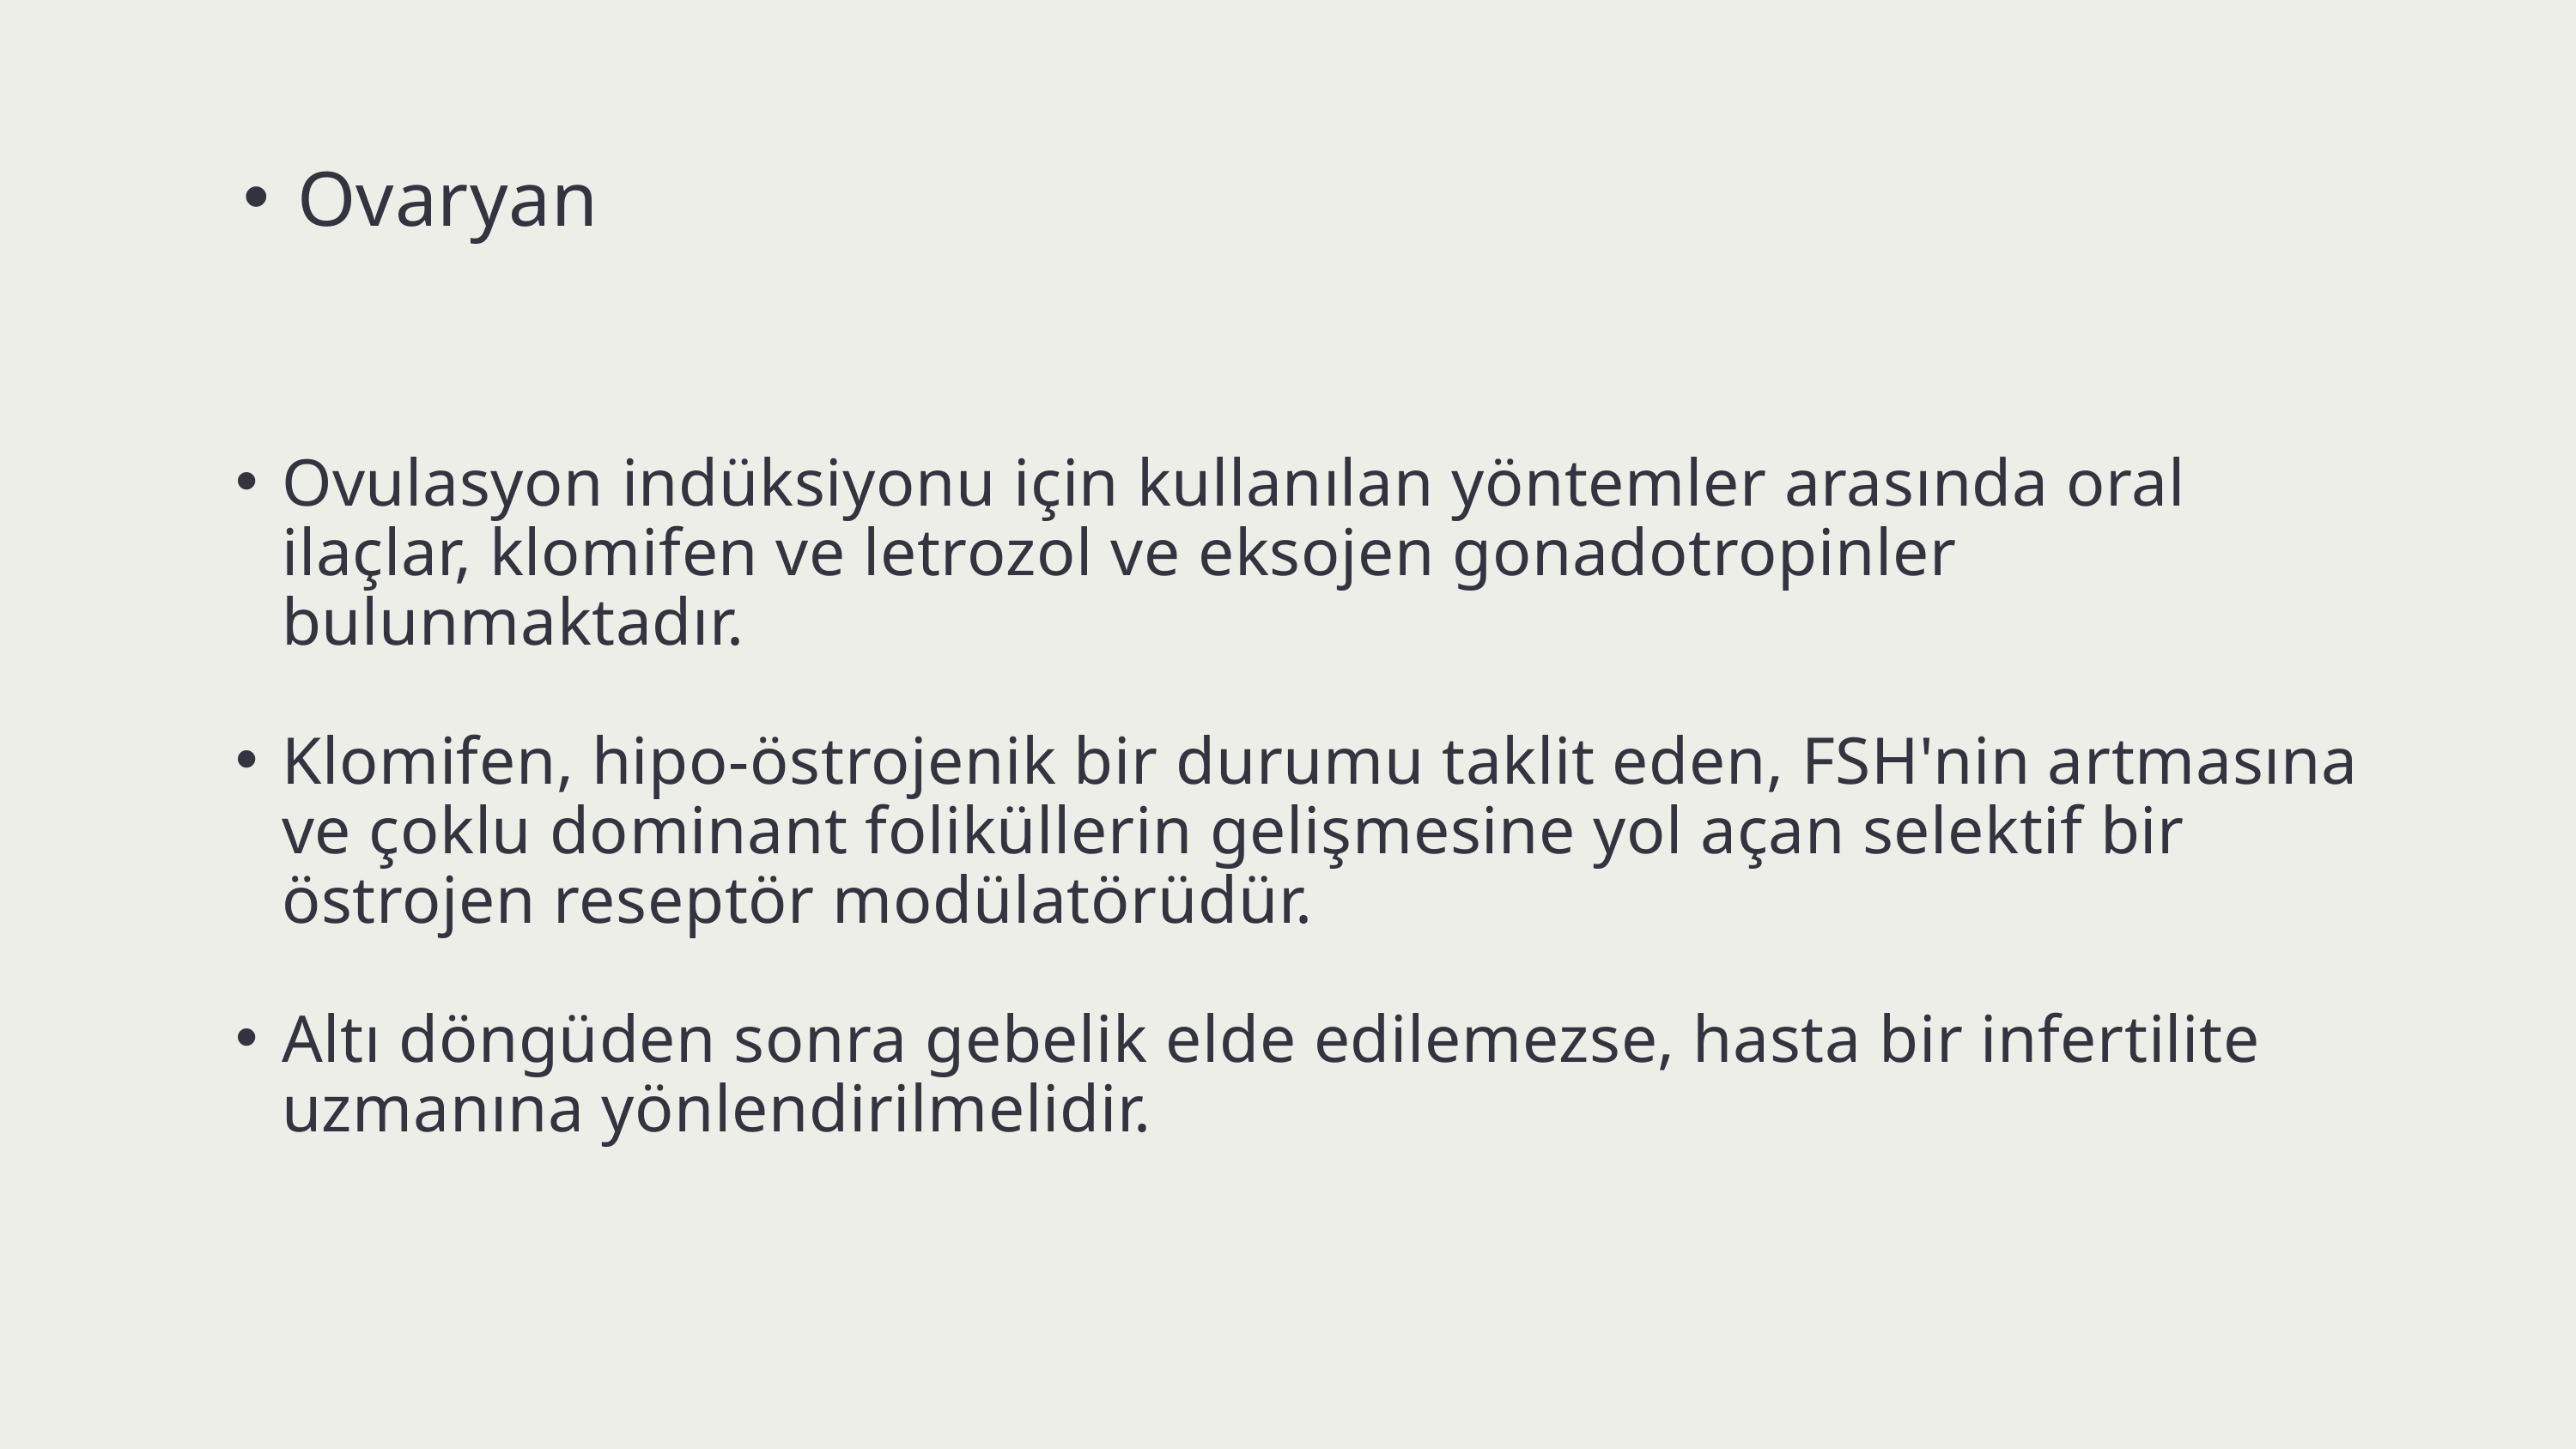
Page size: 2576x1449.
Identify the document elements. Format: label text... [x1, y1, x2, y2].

text_box Ovaryan Ovulasyon indüksiyonu için kullanılan yöntemler arasında oral ilaçlar, klomifen ve letrozol ve eksojen gonadotropinler bulunmaktadır. Klomifen, hipo-östrojenik bir durumu taklit eden, FSH'nin artmasına ve çoklu dominant foliküllerin gelişmesine yol açan selektif bir östrojen reseptör modülatörüdür. Altı döngüden sonra gebelik elde edilemezse, hasta bir infertilite uzmanına yönlendirilmelidir. [190, 90, 2386, 1145]
